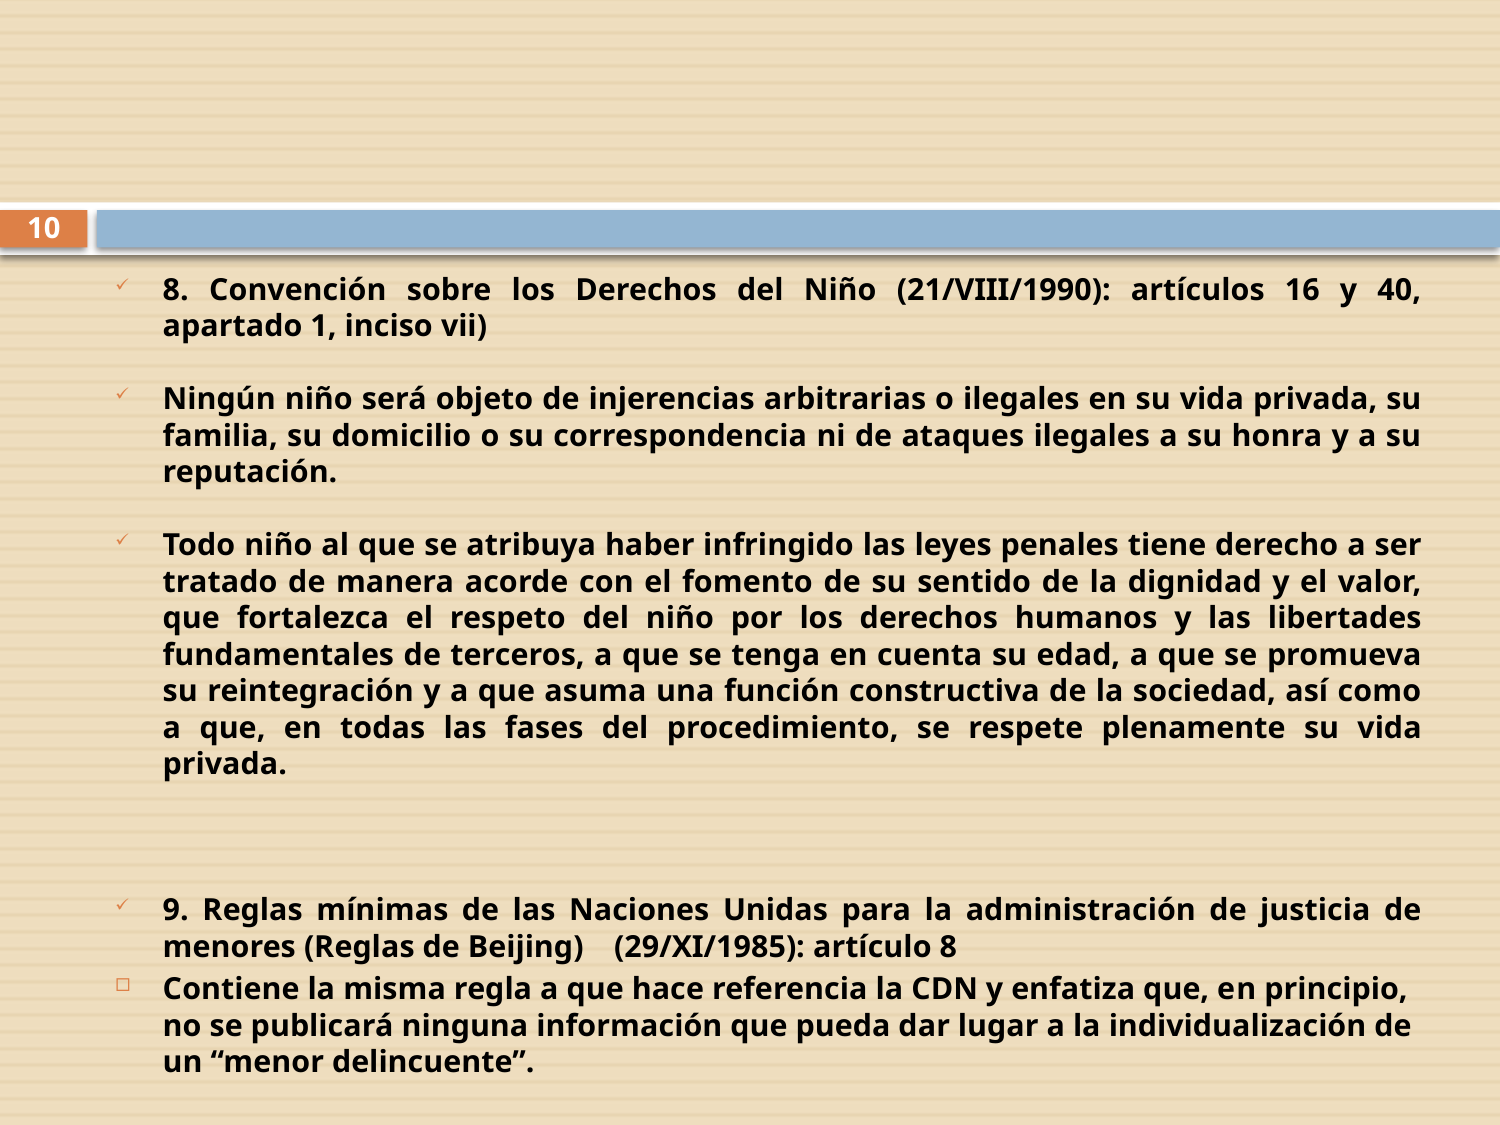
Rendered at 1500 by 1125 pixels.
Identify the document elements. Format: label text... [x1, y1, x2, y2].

slide_number 10 [0, 208, 88, 249]
list 8. Convención sobre los Derechos del Niño (21/VIII/1990): artículos 16 y 40, apartado 1, inciso vii) Ningún niño será objeto de injerencias arbitrarias o ilegales en su vida privada, su familia, su domicilio o su correspondencia ni de ataques ilegales a su honra y a su reputación. Todo niño al que se atribuya haber infringido las leyes penales tiene derecho a ser tratado de manera acorde con el fomento de su sentido de la dignidad y el valor, que fortalezca el respeto del niño por los derechos humanos y las libertades fundamentales de terceros, a que se tenga en cuenta su edad, a que se promueva su reintegración y a que asuma una función constructiva de la sociedad, así como a que, en todas las fases del procedimiento, se respete plenamente su vida privada. 9. Reglas mínimas de las Naciones Unidas para la administración de justicia de menores (Reglas de Beijing) (29/XI/1985): artículo 8 Contiene la misma regla a que hace referencia la CDN y enfatiza que, en principio, no se publicará ninguna información que pueda dar lugar a la individualización de un “menor delincuente”. [100, 262, 1438, 1088]
